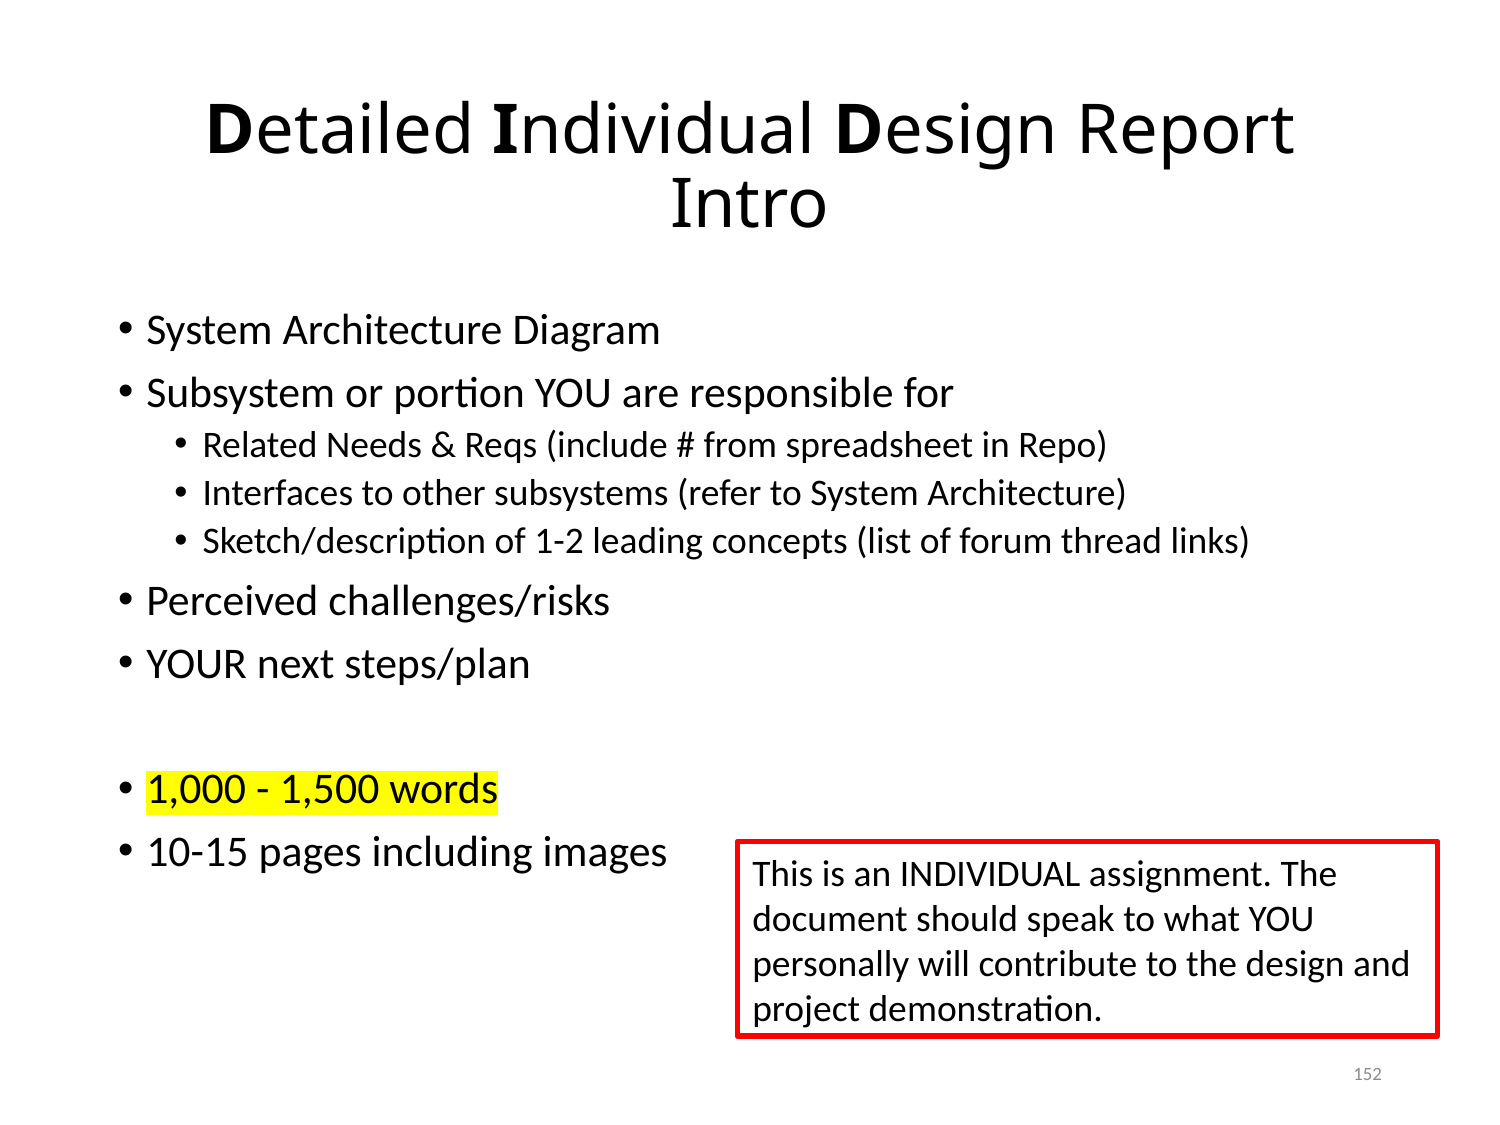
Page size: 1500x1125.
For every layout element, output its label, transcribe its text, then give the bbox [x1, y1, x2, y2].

title Detailed Individual Design Report Intro [103, 59, 1397, 278]
text_box This is an INDIVIDUAL assignment. The document should speak to what YOU personally will contribute to the design and project demonstration. [737, 841, 1438, 1037]
slide_number 152 [1059, 1042, 1397, 1103]
list System Architecture Diagram Subsystem or portion YOU are responsible for Related Needs & Reqs (include # from spreadsheet in Repo) Interfaces to other subsystems (refer to System Architecture) Sketch/description of 1-2 leading concepts (list of forum thread links) Perceived challenges/risks YOUR next steps/plan 1,000 - 1,500 words 10-15 pages including images [103, 299, 1397, 1014]
